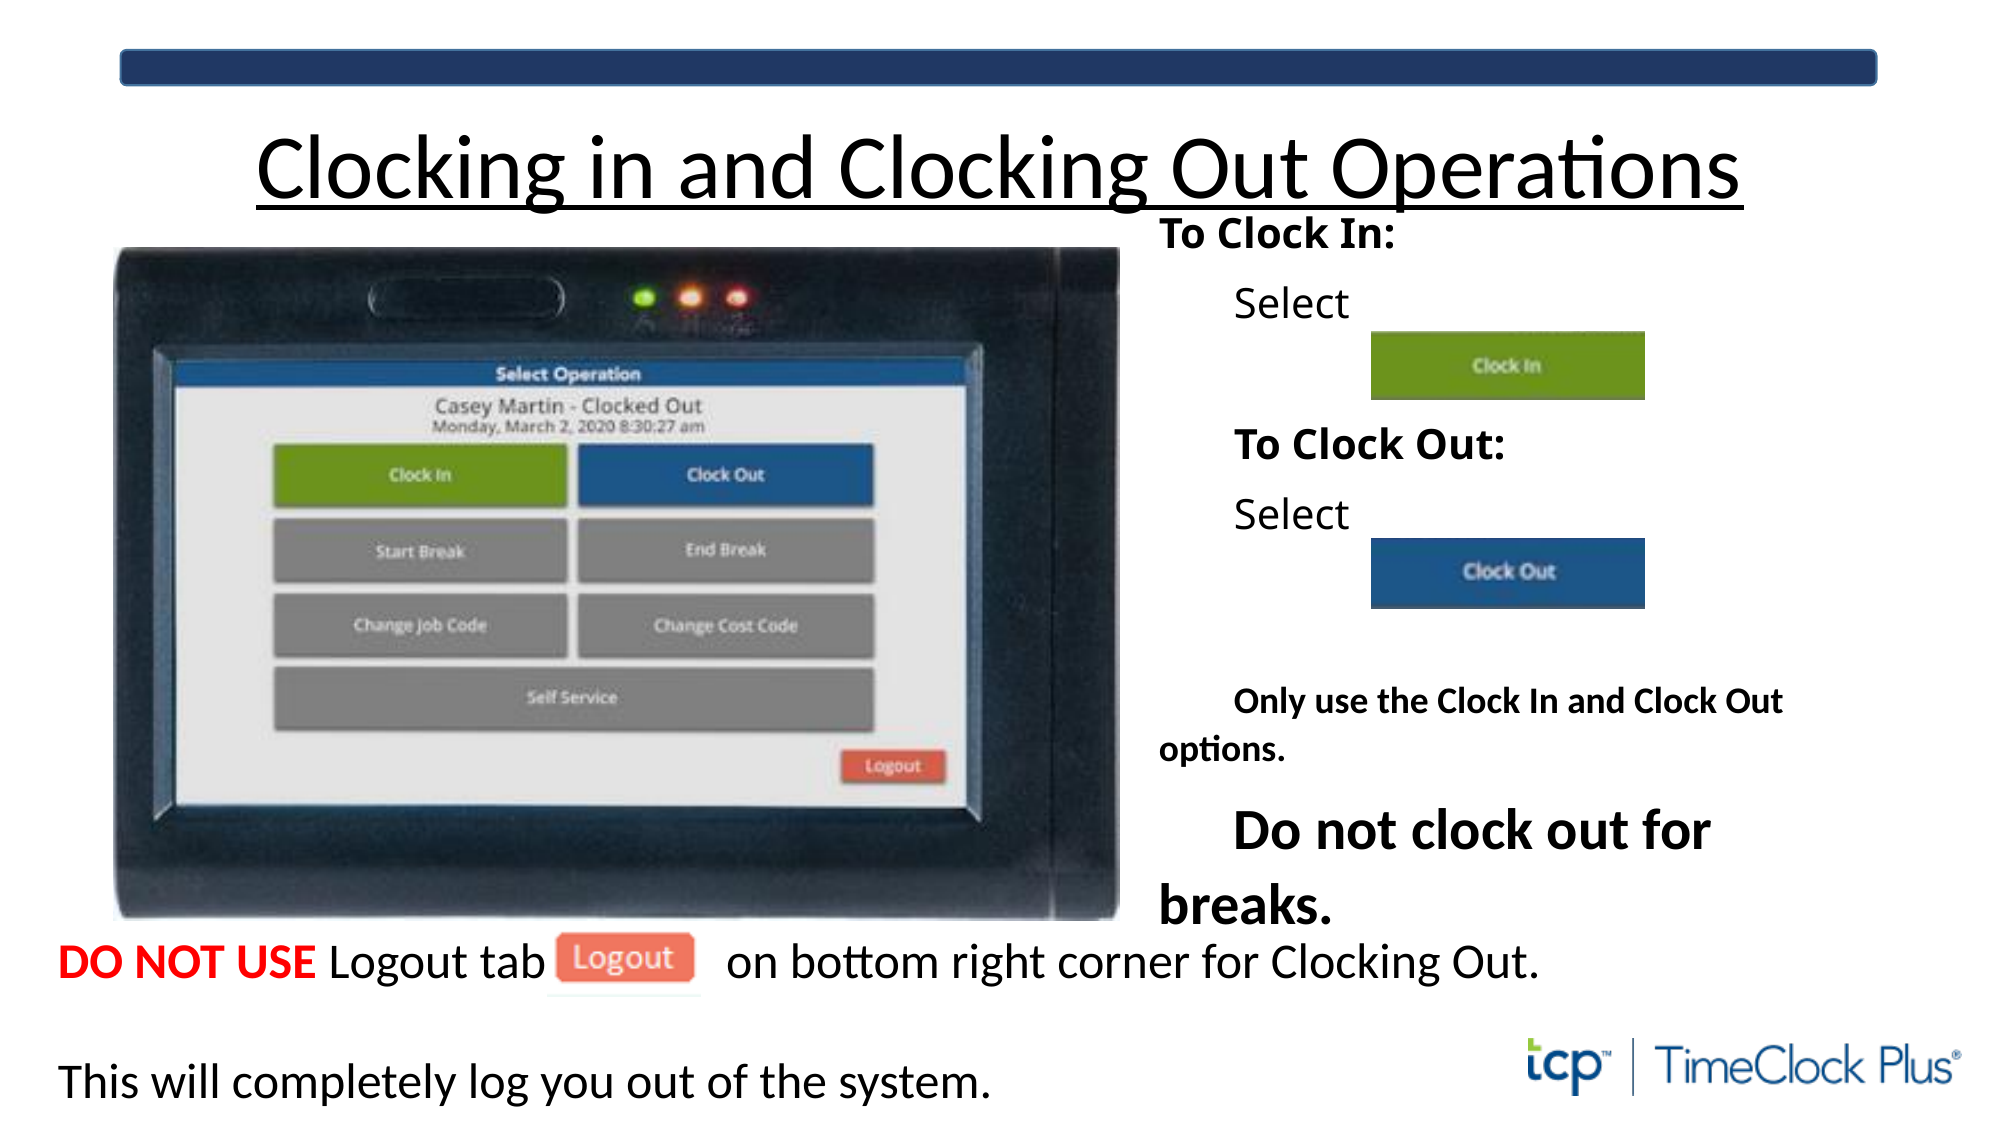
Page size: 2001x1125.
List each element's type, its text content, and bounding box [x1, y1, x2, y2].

picture [1528, 1038, 1962, 1096]
picture [113, 247, 1120, 997]
text_box DO NOT USE Logout tab on bottom right corner for Clocking Out. This will completely log you out of the system. [43, 920, 1558, 1116]
picture [1371, 538, 1645, 609]
text_box To Clock In: Select To Clock Out: Select Only use the Clock In and Clock Out options. Do not clock out for breaks. [1143, 241, 1892, 898]
text_box [119, 48, 1878, 87]
text_box Clocking in and Clocking Out Operations [137, 99, 1863, 335]
picture [1371, 331, 1645, 400]
